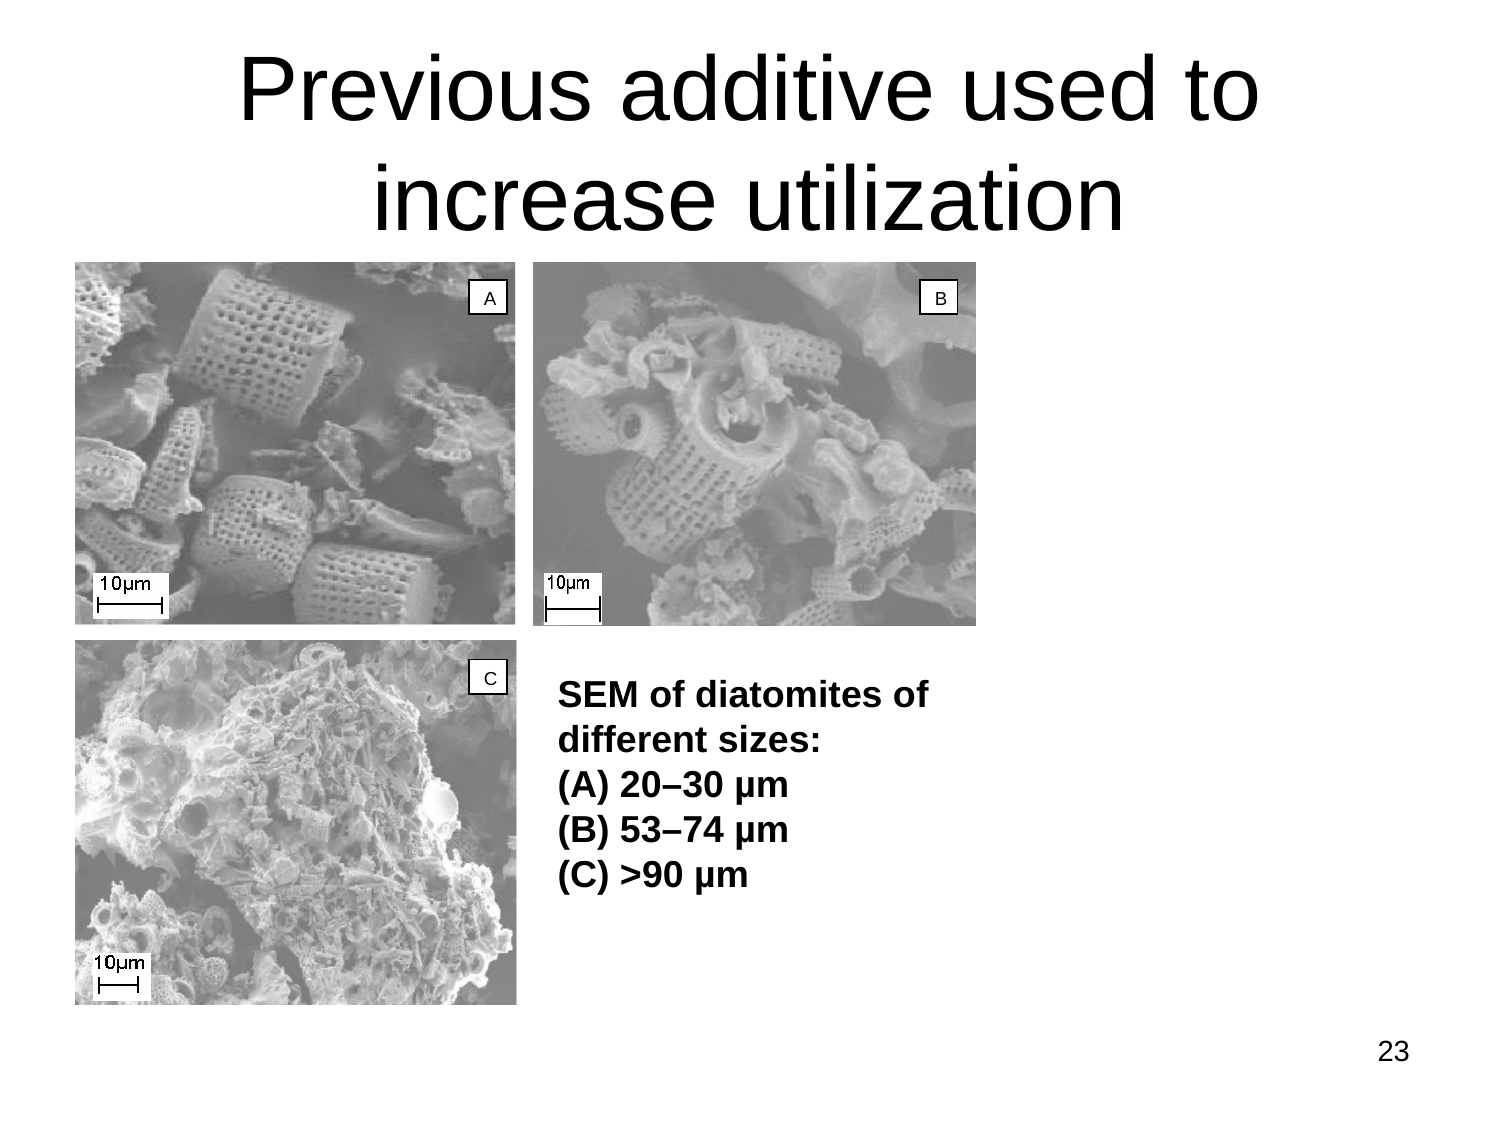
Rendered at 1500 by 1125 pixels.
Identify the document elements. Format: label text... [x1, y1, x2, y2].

slide_number 23 [1074, 1024, 1426, 1103]
title Previous additive used to increase utilization [74, 44, 1426, 233]
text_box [74, 262, 988, 1006]
